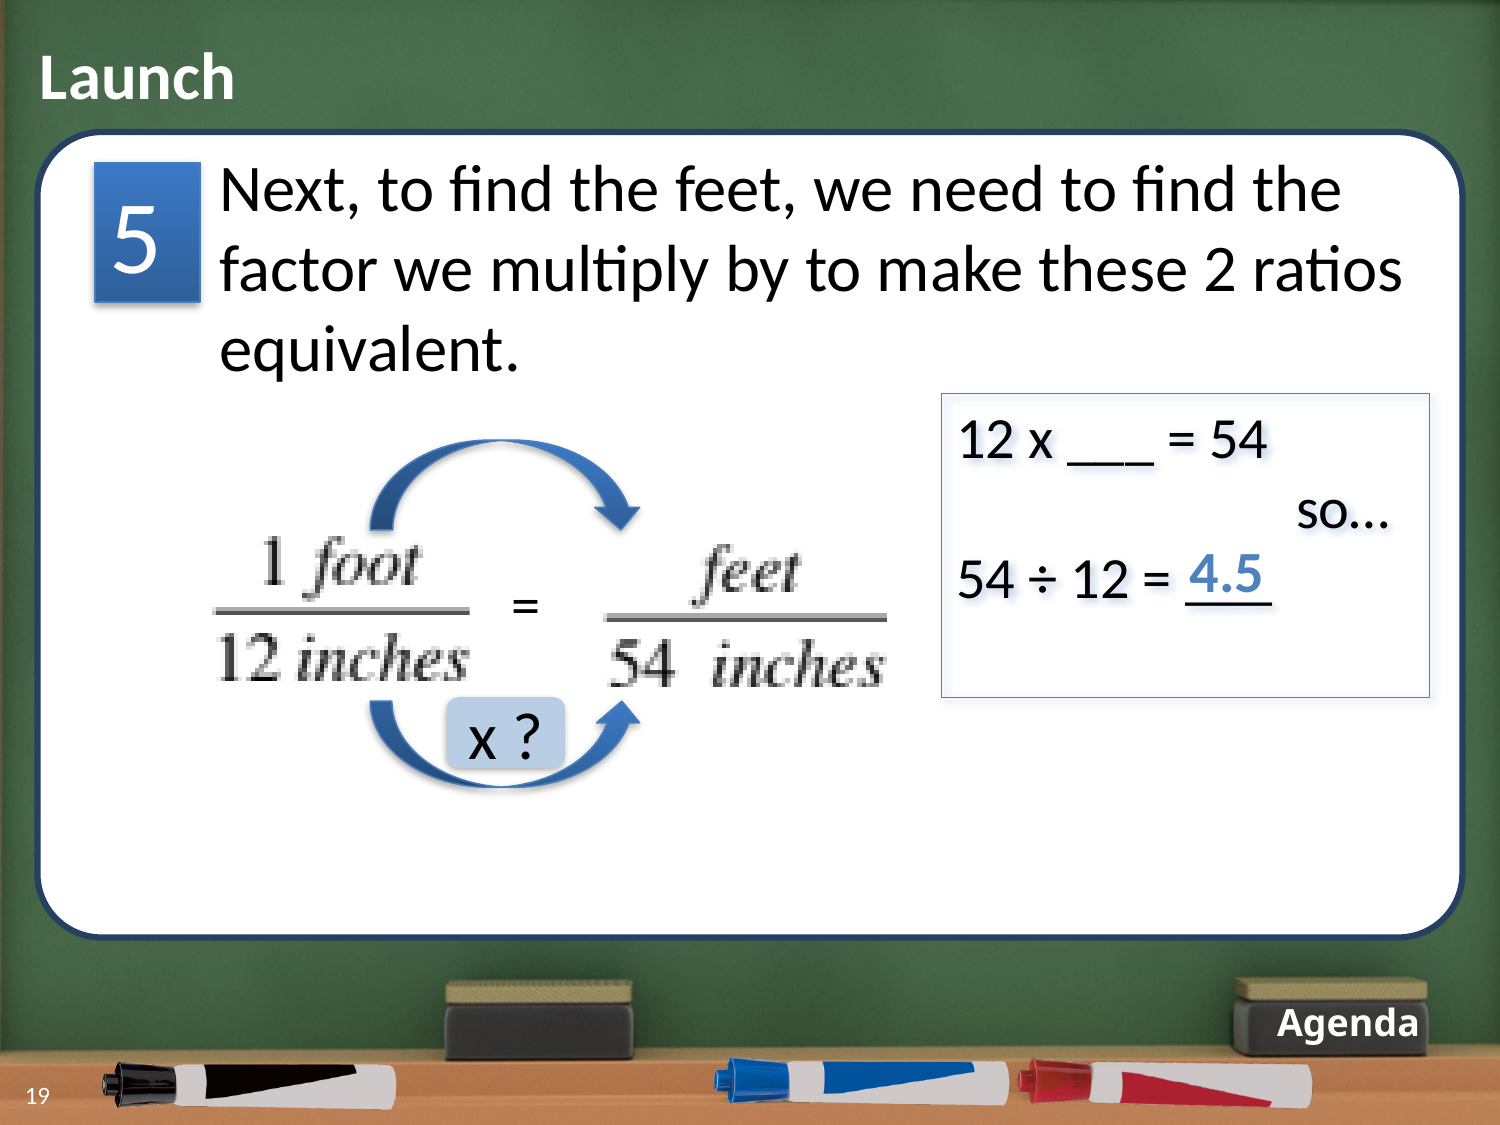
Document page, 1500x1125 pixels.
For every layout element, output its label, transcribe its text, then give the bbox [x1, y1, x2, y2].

text_box 12 x ___ = 54 so… 54 ÷ 12 = ___ [941, 393, 1430, 698]
text_box [369, 439, 641, 531]
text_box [204, 527, 470, 700]
text_box 4.5 [1175, 526, 1292, 612]
text_box x ? [446, 696, 566, 769]
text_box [594, 536, 888, 692]
title Launch [24, 20, 1375, 126]
text_box [369, 700, 641, 789]
slide_number 19 [0, 1065, 75, 1125]
text_box Agenda [1262, 986, 1430, 1056]
text_box Next, to find the feet, we need to find the factor we multiply by to make these 2 ratios equivalent. [204, 137, 1430, 472]
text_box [99, 1051, 1315, 1116]
picture [0, 0, 1500, 1125]
text_box 5 [94, 162, 201, 303]
text_box [37, 131, 1463, 938]
text_box = [496, 559, 559, 645]
